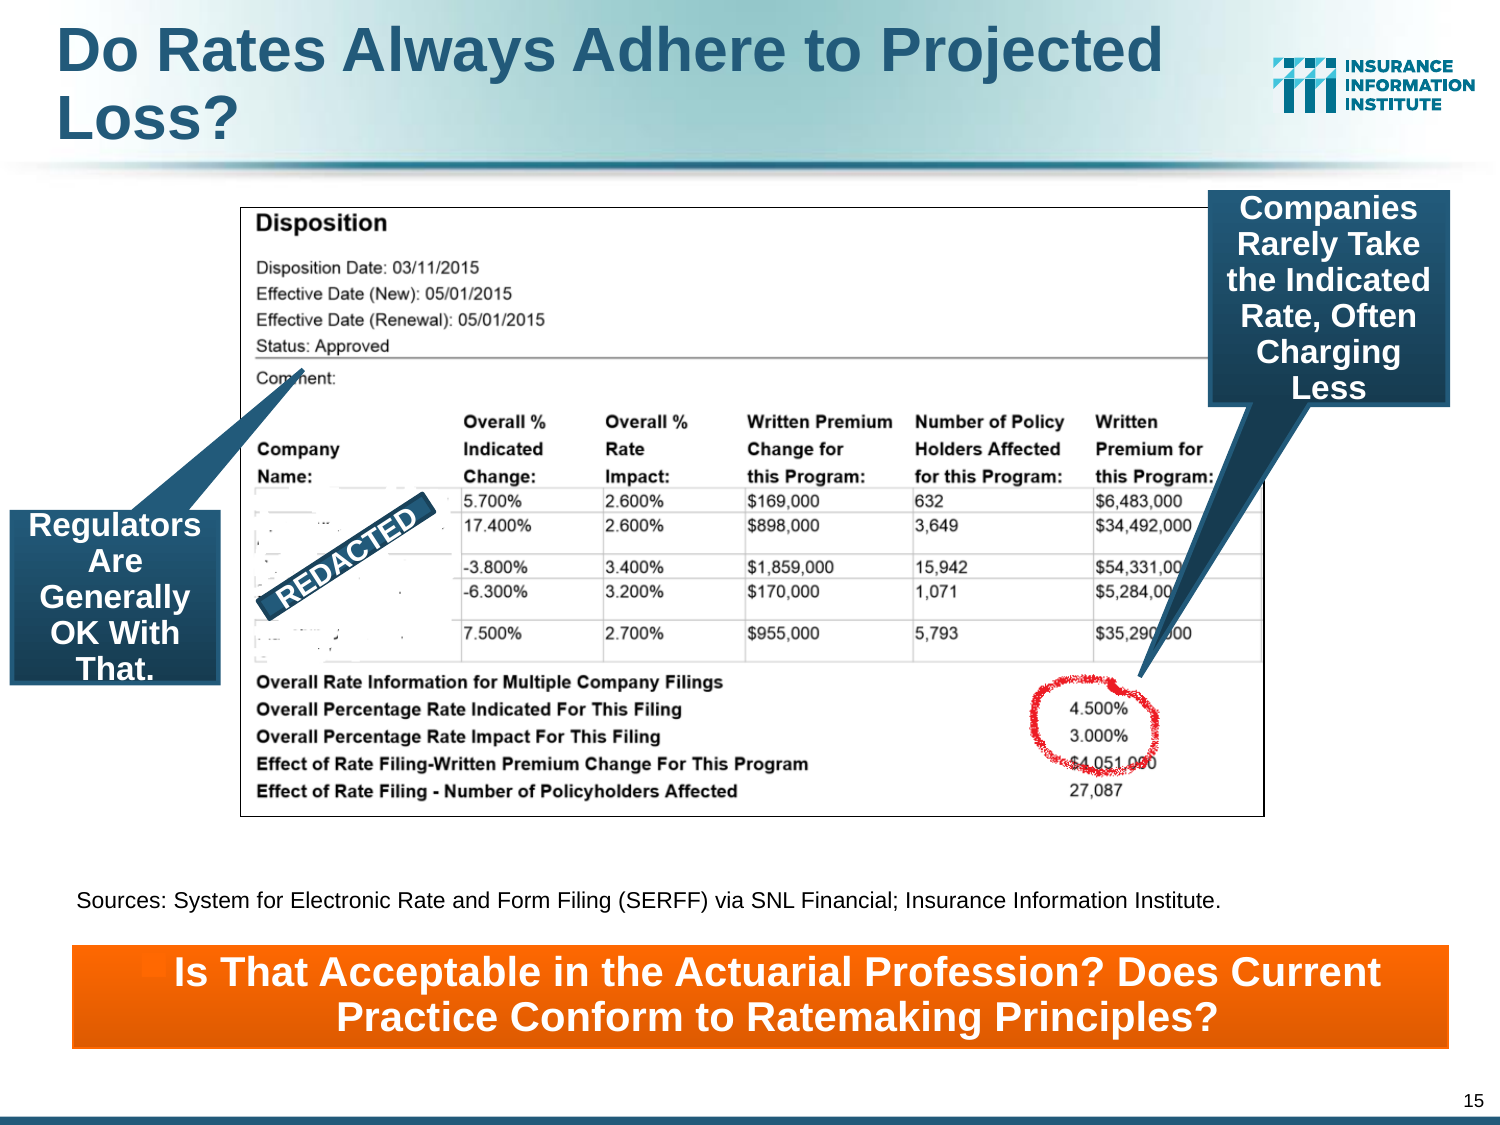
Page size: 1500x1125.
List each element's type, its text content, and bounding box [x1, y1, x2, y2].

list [241, 208, 1264, 816]
slide_number 15 [1410, 1091, 1485, 1112]
title Do Rates Always Adhere to Projected Loss? [48, 14, 1264, 157]
text_box Is That Acceptable in the Actuarial Profession? Does Current Practice Conform to Ratemaking Principles? [72, 946, 1448, 1049]
picture [0, 0, 1500, 189]
text_box Regulators Are Generally OK With That. [11, 426, 235, 683]
text_box Sources: System for Electronic Rate and Form Filing (SERFF) via SNL Financial; Insurance Information Institute. [16, 890, 1448, 936]
text_box Companies Rarely Take the Indicated Rate, Often Charging Less [1210, 192, 1448, 473]
